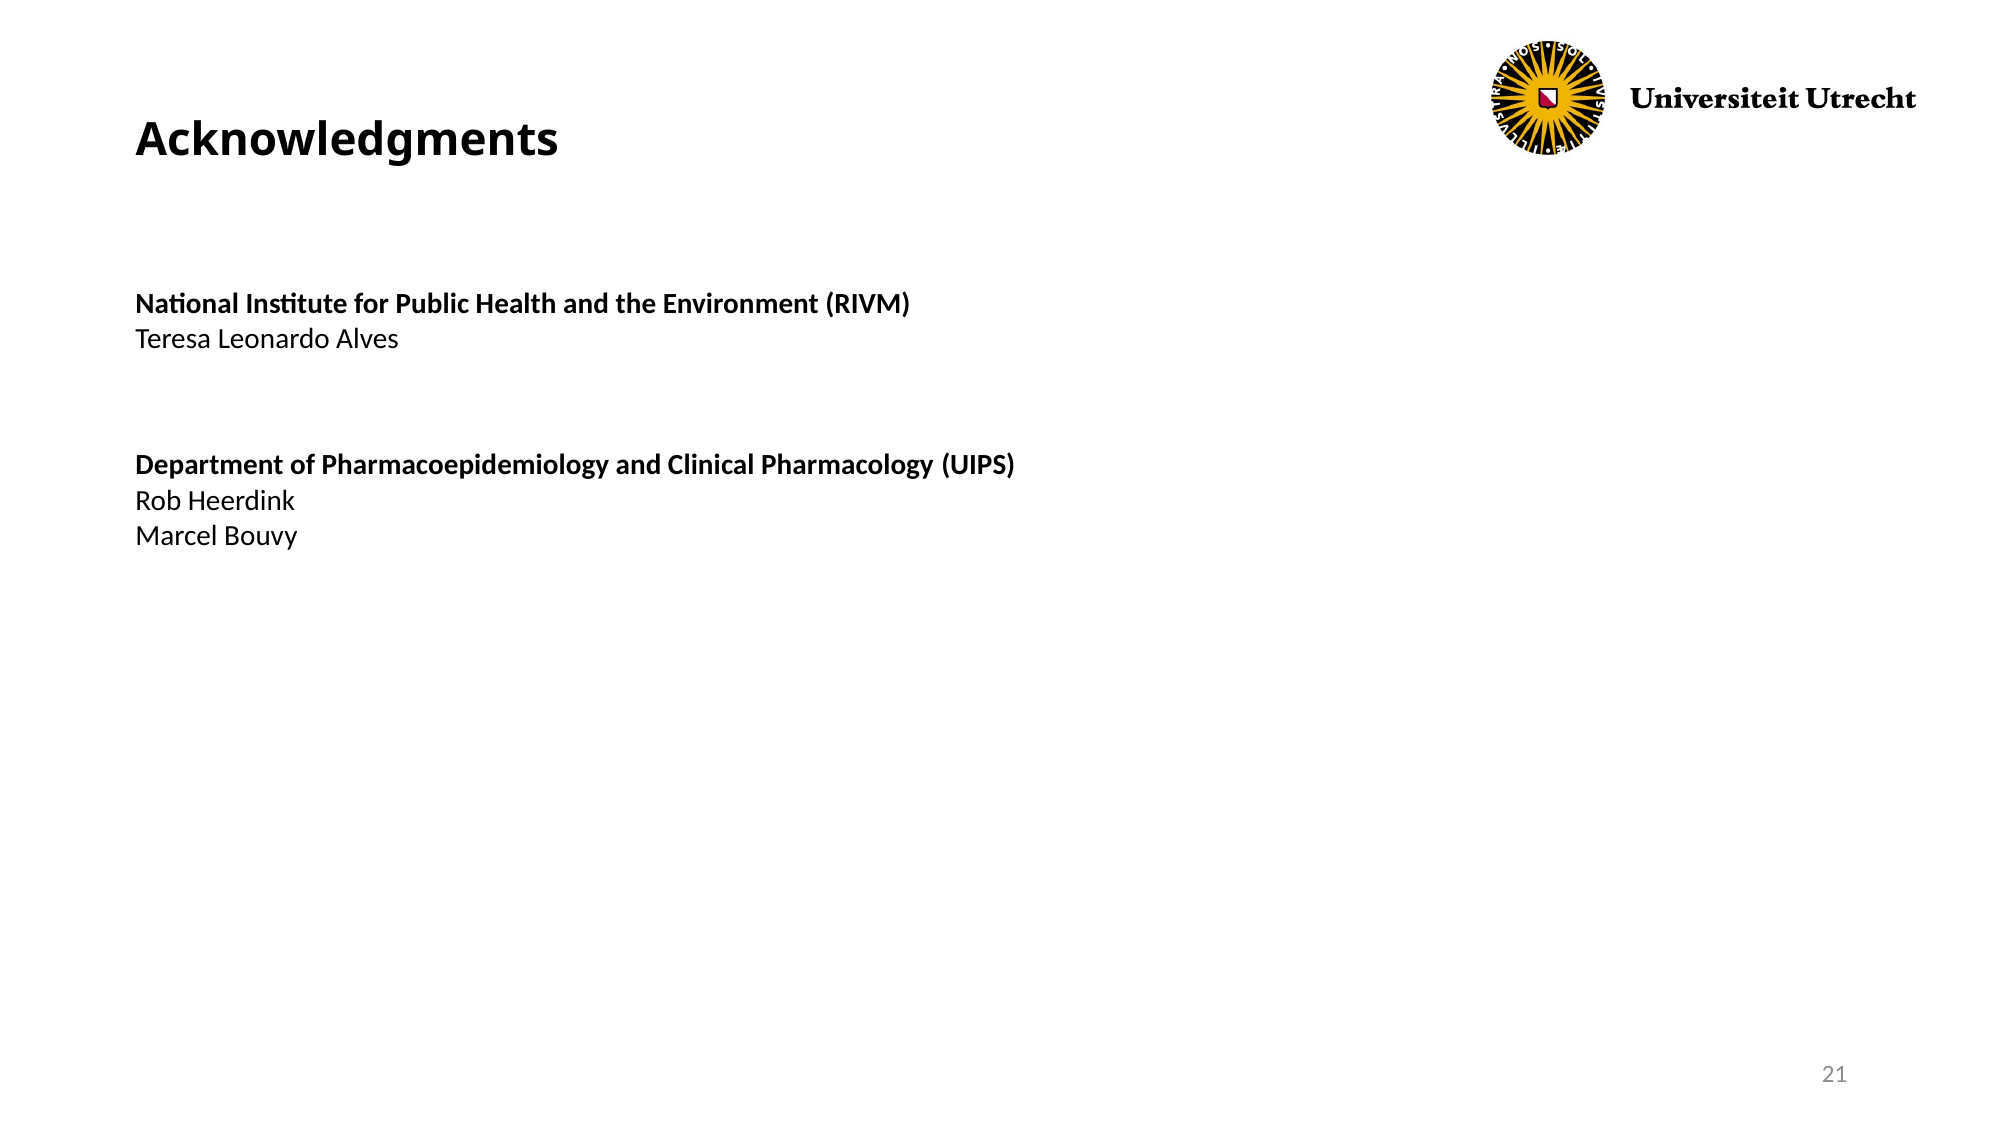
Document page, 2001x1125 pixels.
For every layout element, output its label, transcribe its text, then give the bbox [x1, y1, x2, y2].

slide_number 21 [1412, 1042, 1863, 1103]
text_box National Institute for Public Health and the Environment (RIVM) Teresa Leonardo Alves [120, 277, 937, 362]
picture [1487, 38, 1918, 158]
title Acknowledgments [120, 71, 1846, 210]
text_box Department of Pharmacoepidemiology and Clinical Pharmacology (UIPS) Rob Heerdink Marcel Bouvy [120, 438, 1107, 559]
